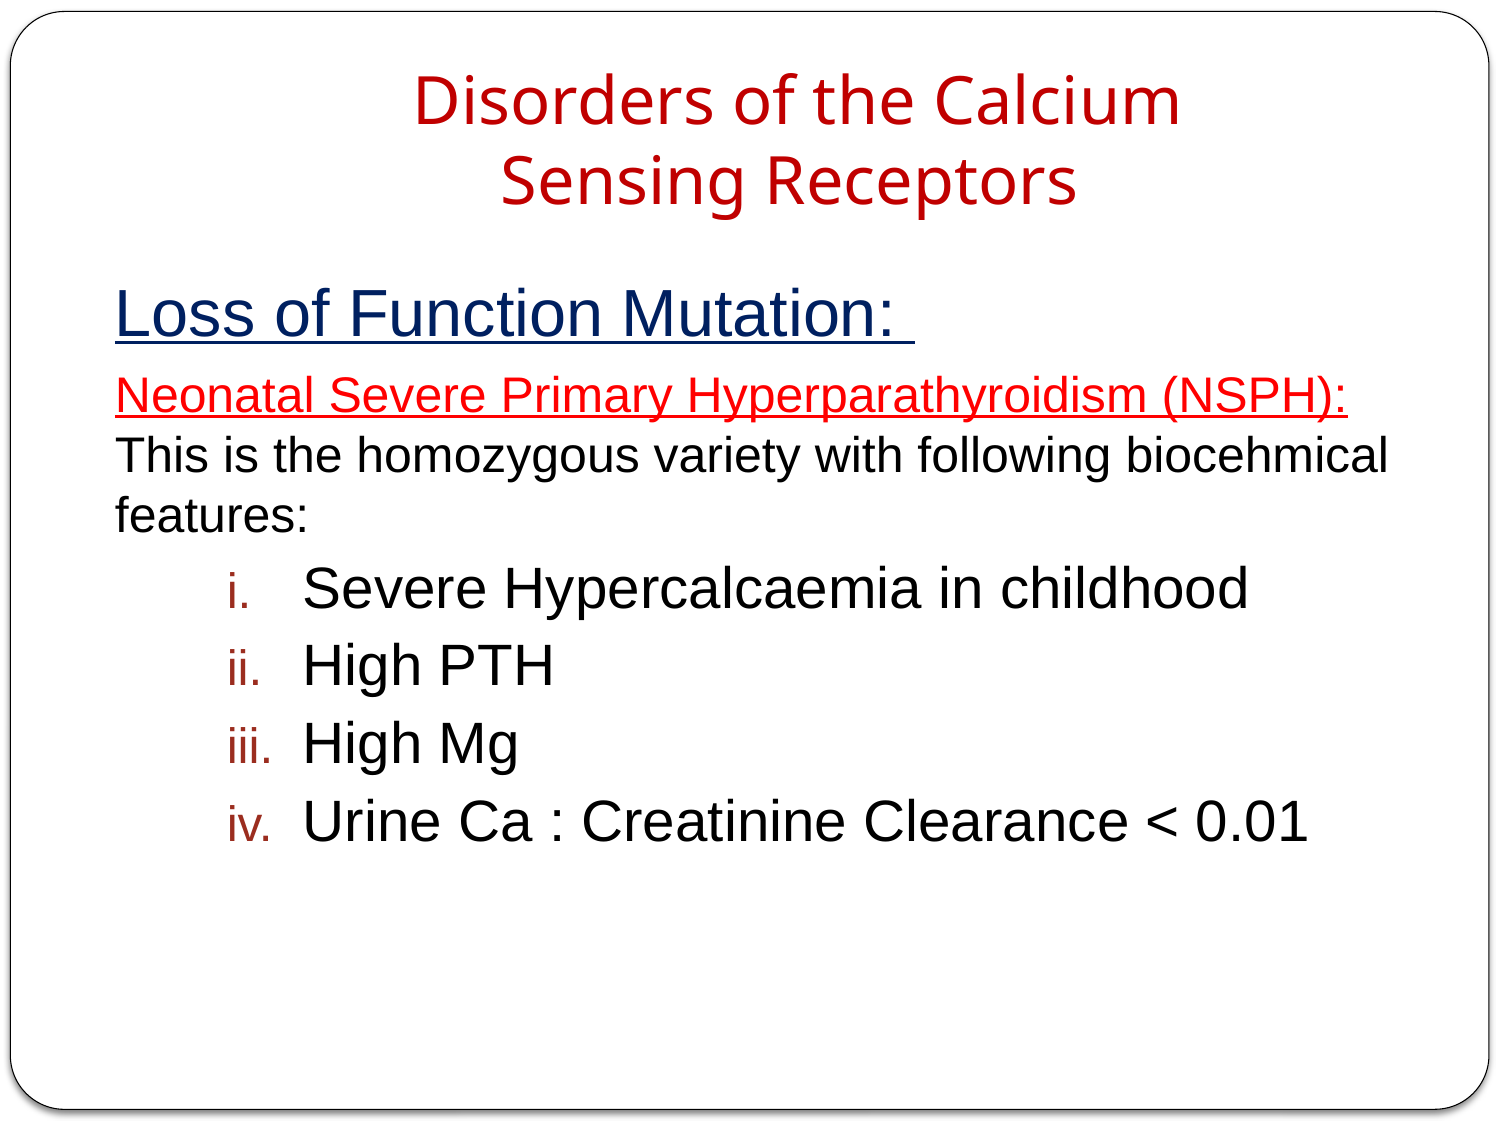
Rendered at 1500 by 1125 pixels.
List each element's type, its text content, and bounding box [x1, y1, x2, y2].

title Disorders of the Calcium Sensing Receptors [149, 44, 1448, 233]
list Loss of Function Mutation: Neonatal Severe Primary Hyperparathyroidism (NSPH): This is the homozygous variety with following biocehmical features: Severe Hypercalcaemia in childhood High PTH High Mg Urine Ca : Creatinine Clearance < 0.01 [99, 262, 1424, 938]
